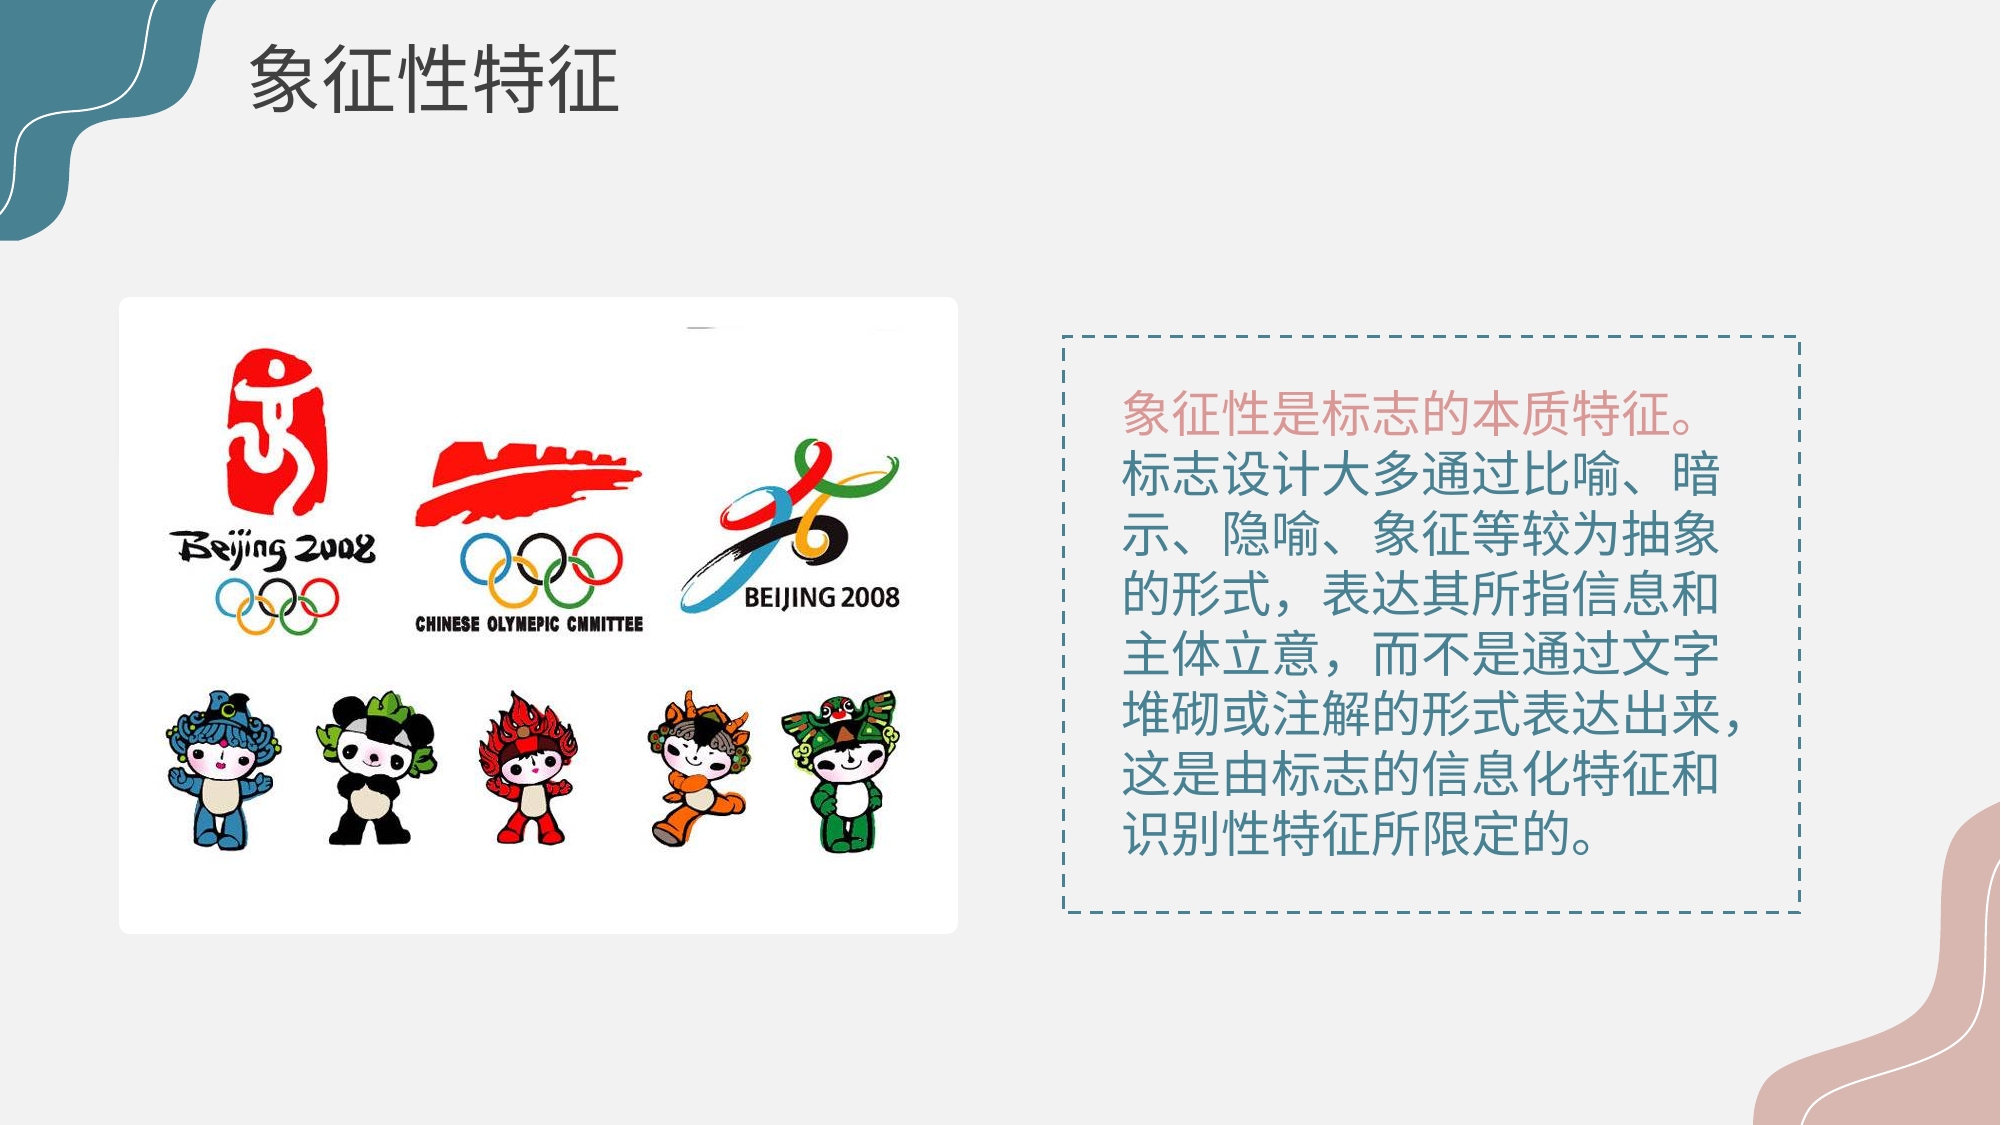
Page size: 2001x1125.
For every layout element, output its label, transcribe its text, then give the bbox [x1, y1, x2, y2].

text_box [1753, 792, 2000, 1125]
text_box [0, 0, 215, 268]
text_box 象征性特征 [231, 24, 637, 130]
picture [139, 318, 937, 913]
text_box [1062, 335, 1801, 914]
